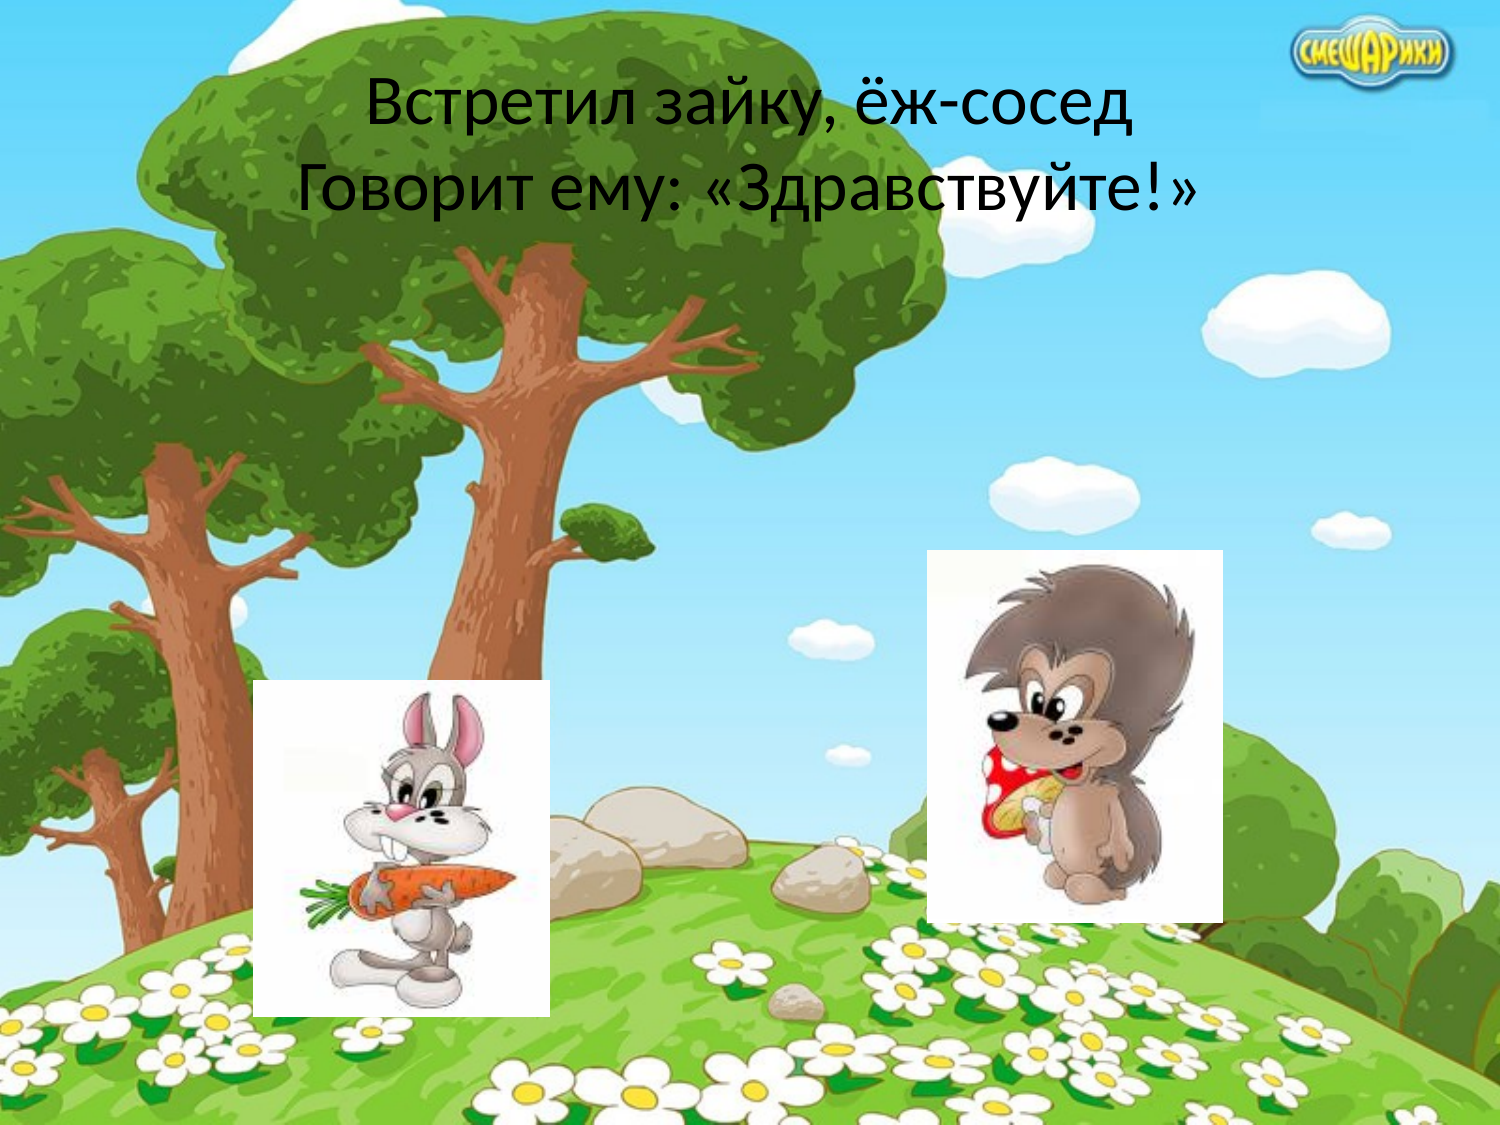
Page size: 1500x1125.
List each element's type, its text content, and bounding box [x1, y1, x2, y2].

title Встретил зайку, ёж-сосед Говорит ему: «Здравствуйте!» [75, 45, 1425, 233]
picture [0, 0, 1500, 1125]
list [926, 550, 1223, 923]
